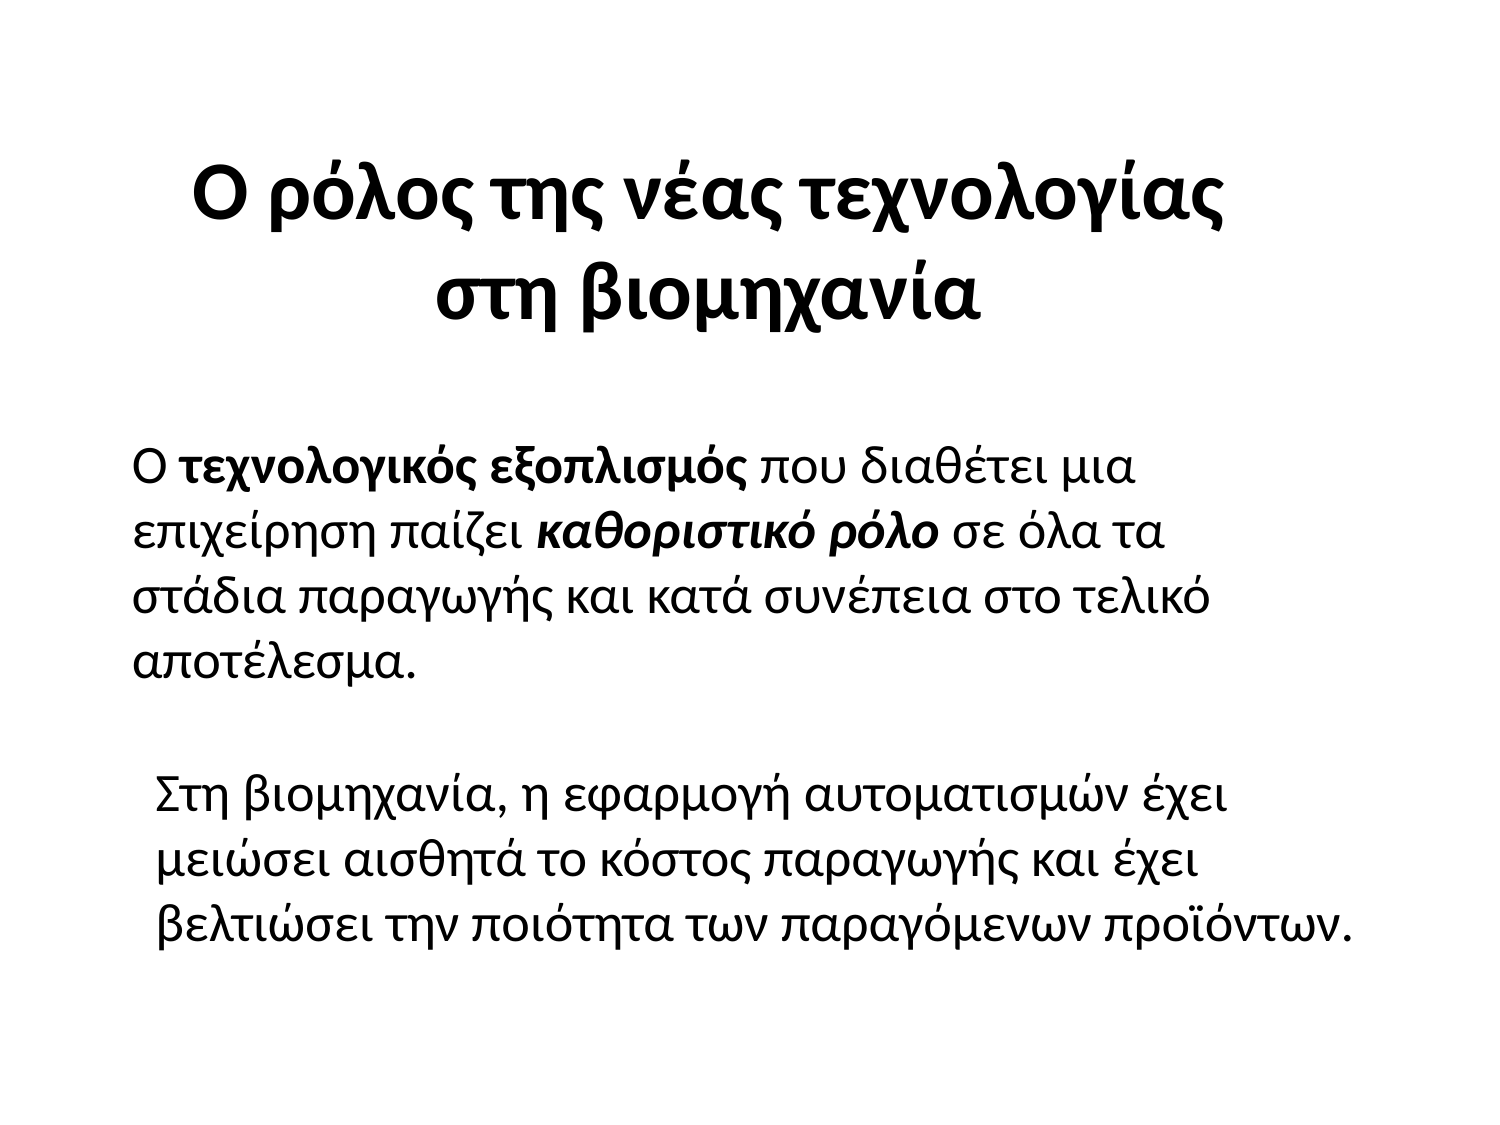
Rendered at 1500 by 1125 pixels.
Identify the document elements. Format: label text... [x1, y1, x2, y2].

text_box Στη βιομηχανία, η εφαρμογή αυτοματισμών έχει μειώσει αισθητά το κόστος παραγωγής και έχει βελτιώσει την ποιότητα των παραγόμενων προϊόντων. [140, 749, 1371, 960]
text_box Ο ρόλος της νέας τεχνολογίας στη βιομηχανία [70, 128, 1348, 344]
text_box Ο τεχνολογικός εξοπλισμός που διαθέτει μια επιχείρηση παίζει καθοριστικό ρόλο σε όλα τα στάδια παραγωγής και κατά συνέπεια στο τελικό αποτέλεσμα. [117, 421, 1313, 742]
